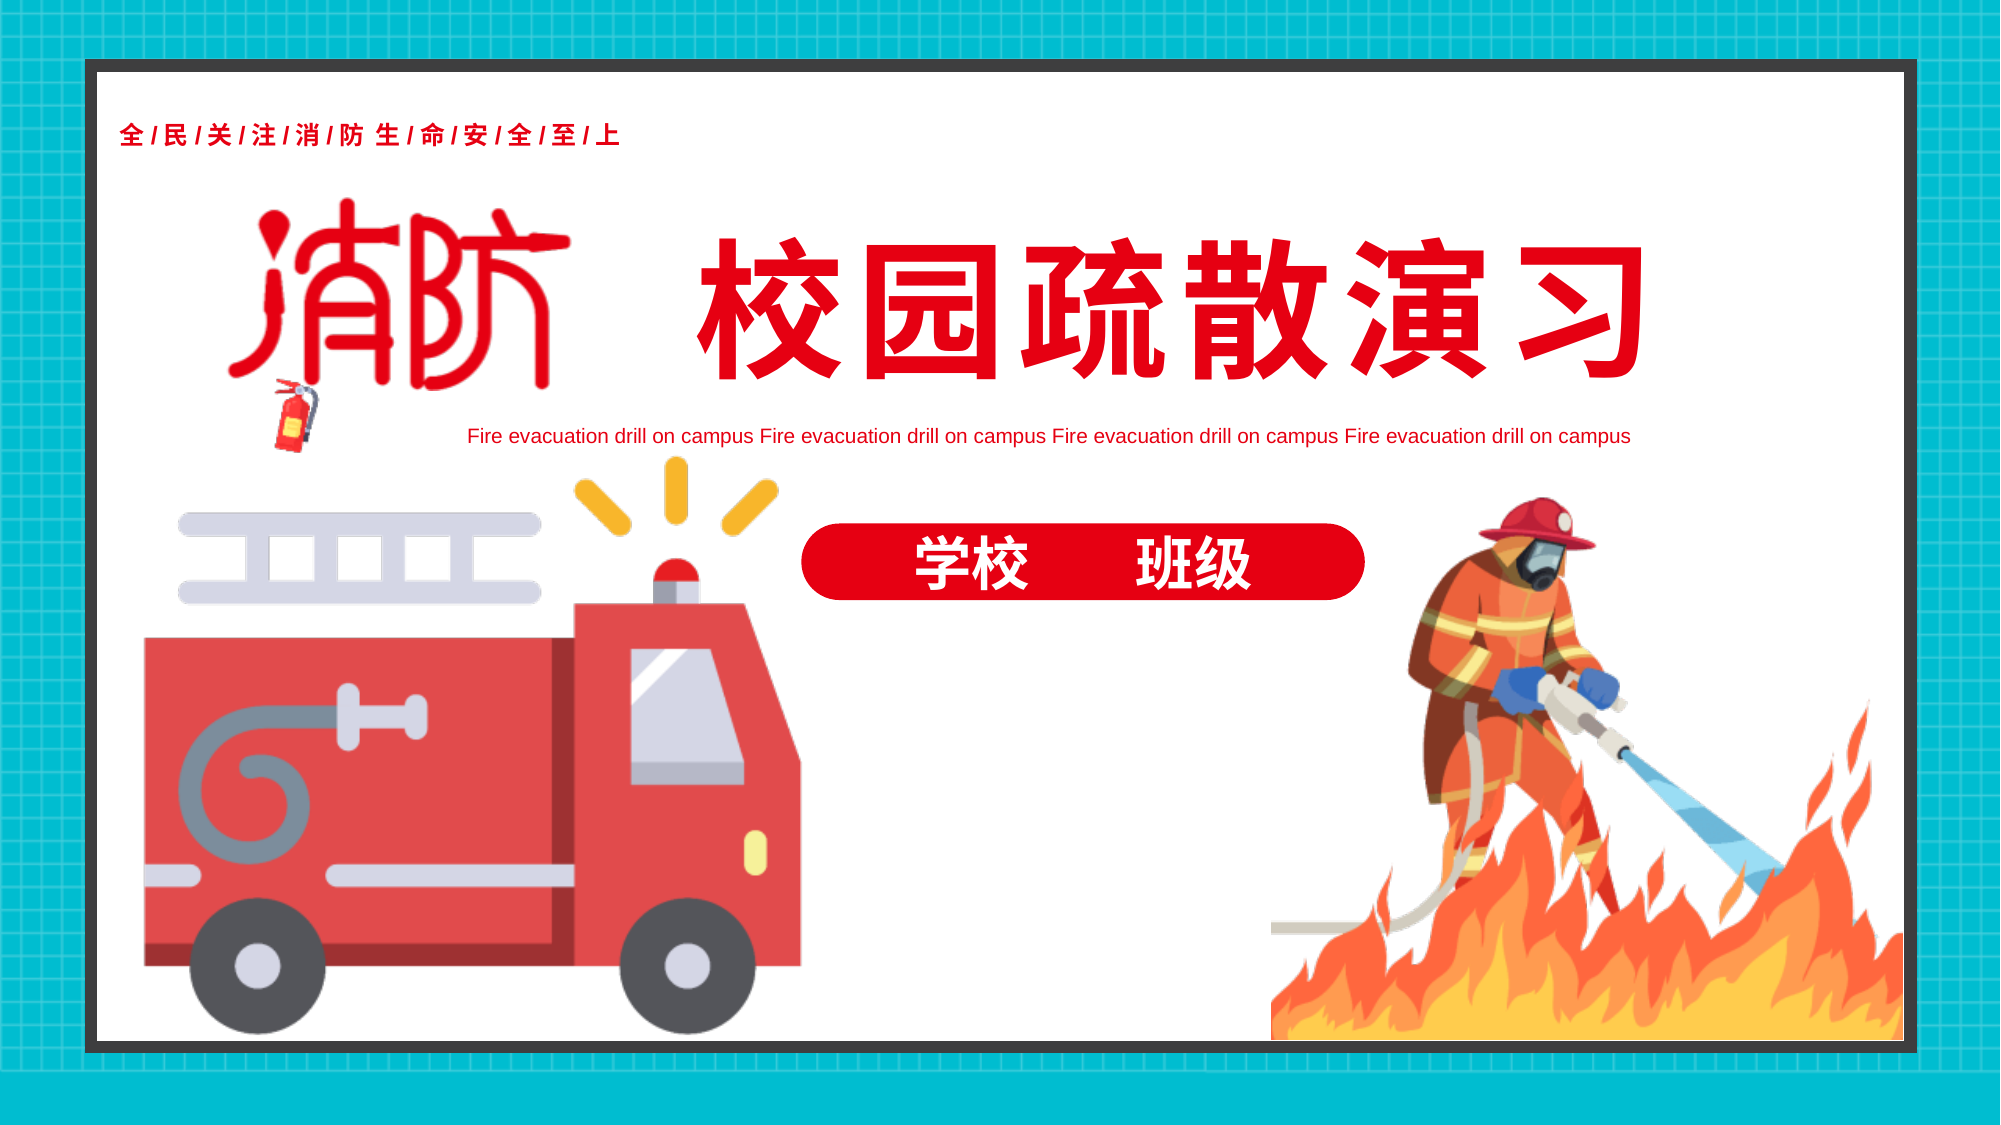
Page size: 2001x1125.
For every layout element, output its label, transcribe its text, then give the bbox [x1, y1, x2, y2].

text_box 校园疏散演习 [600, 209, 1672, 405]
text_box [213, 174, 600, 407]
text_box Fire evacuation drill on campus Fire evacuation drill on campus Fire evacuation drill on campus Fire evacuation drill on campus [949, 415, 1271, 456]
text_box 学校 班级 [949, 522, 1271, 602]
text_box 全/民/关/注/消/防 生/命/安/全/至/上 [105, 97, 1895, 158]
picture [0, 0, 2000, 1125]
